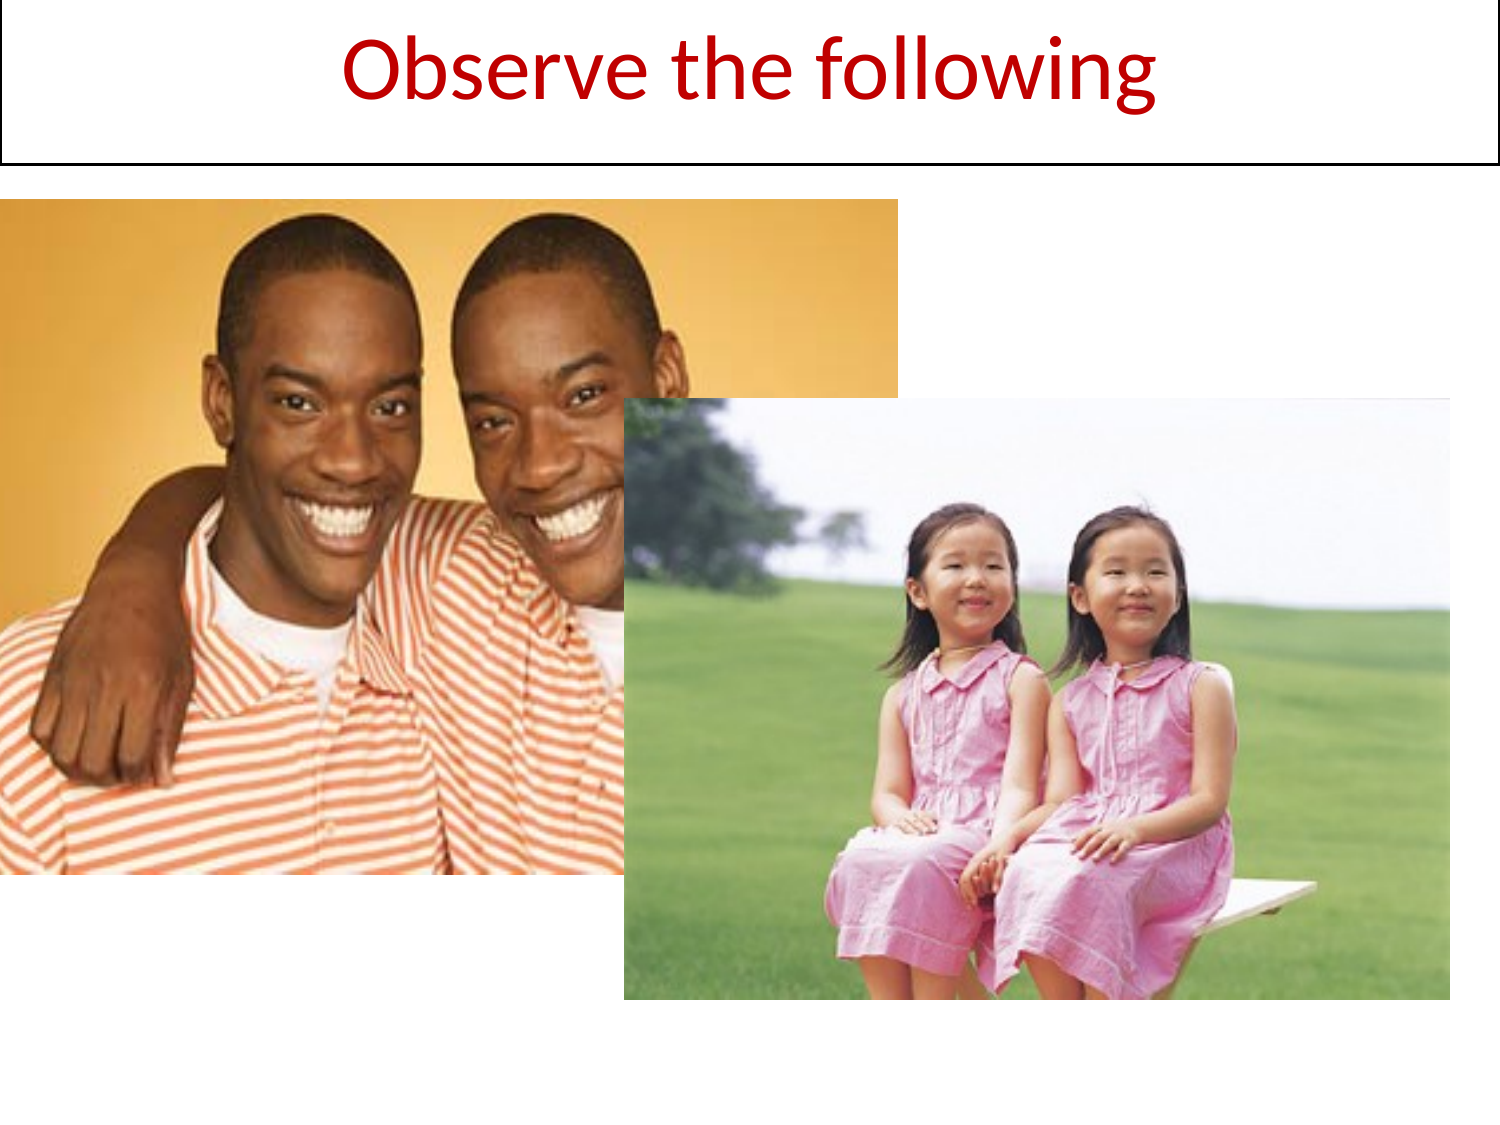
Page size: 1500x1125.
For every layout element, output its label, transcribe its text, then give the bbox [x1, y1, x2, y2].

picture [0, 199, 1451, 1001]
title Observe the following [0, 0, 1500, 167]
